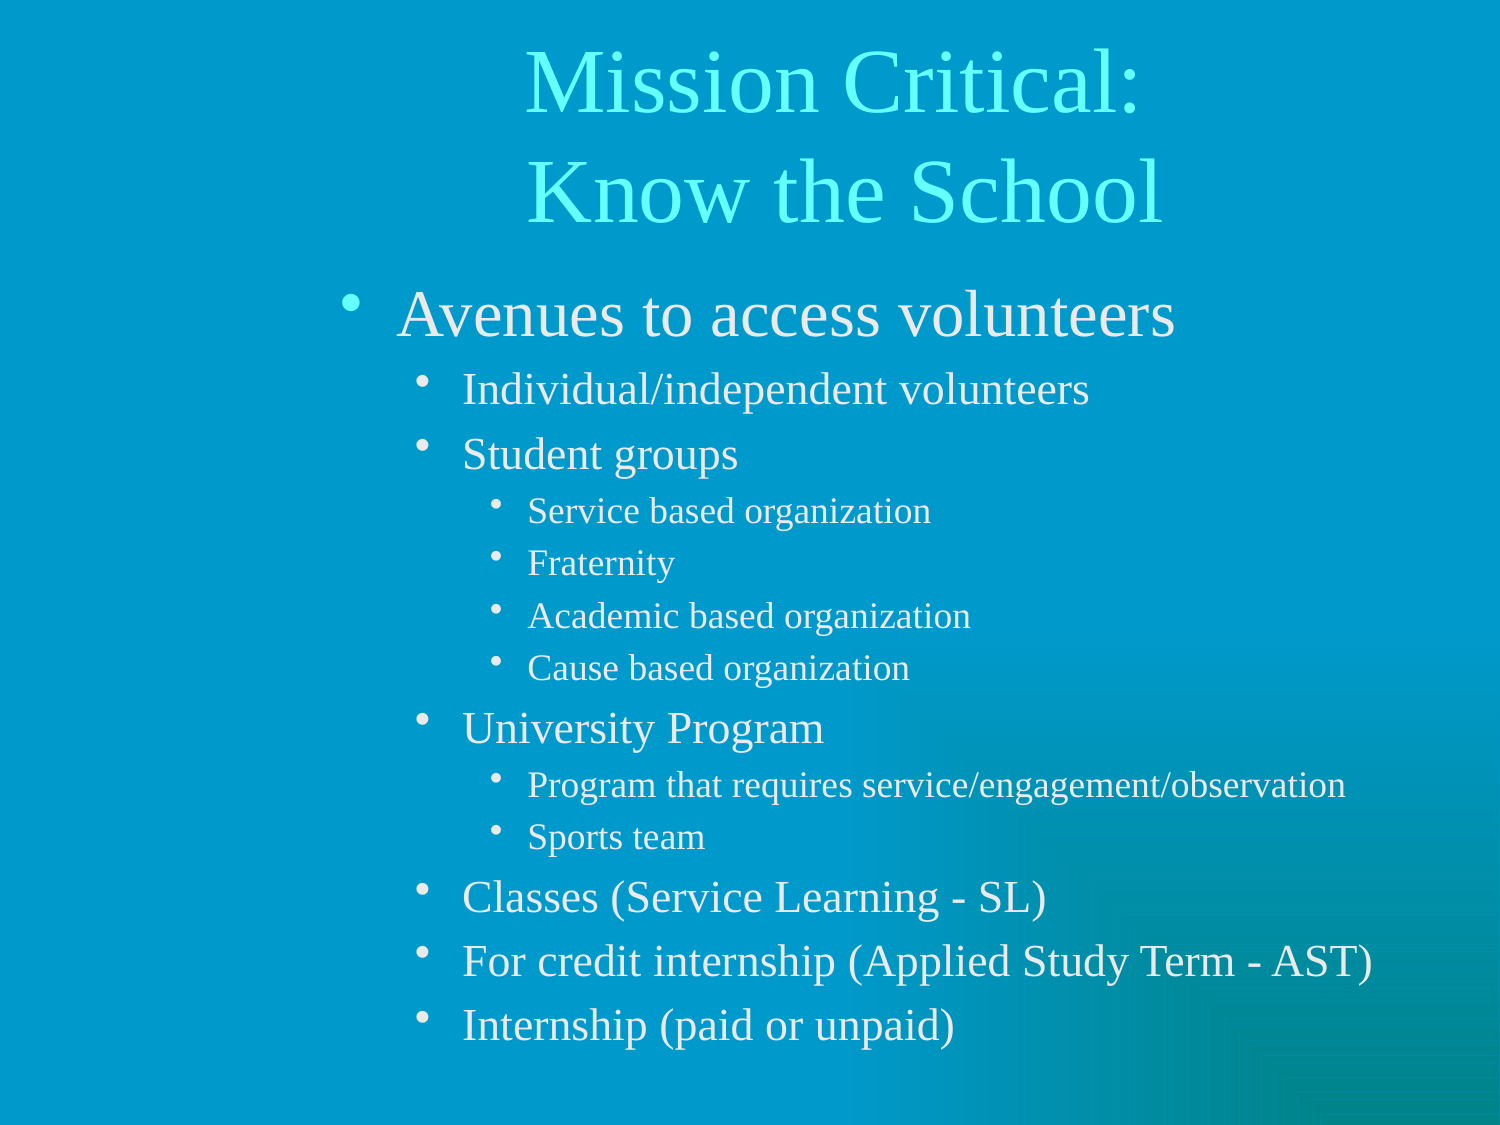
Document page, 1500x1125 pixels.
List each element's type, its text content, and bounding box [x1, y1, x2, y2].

title Mission Critical: Know the School [208, 37, 1484, 225]
list Avenues to access volunteers Individual/independent volunteers Student groups Service based organization Fraternity Academic based organization Cause based organization University Program Program that requires service/engagement/observation Sports team Classes (Service Learning - SL) For credit internship (Applied Study Term - AST) Internship (paid or unpaid) [324, 262, 1500, 938]
